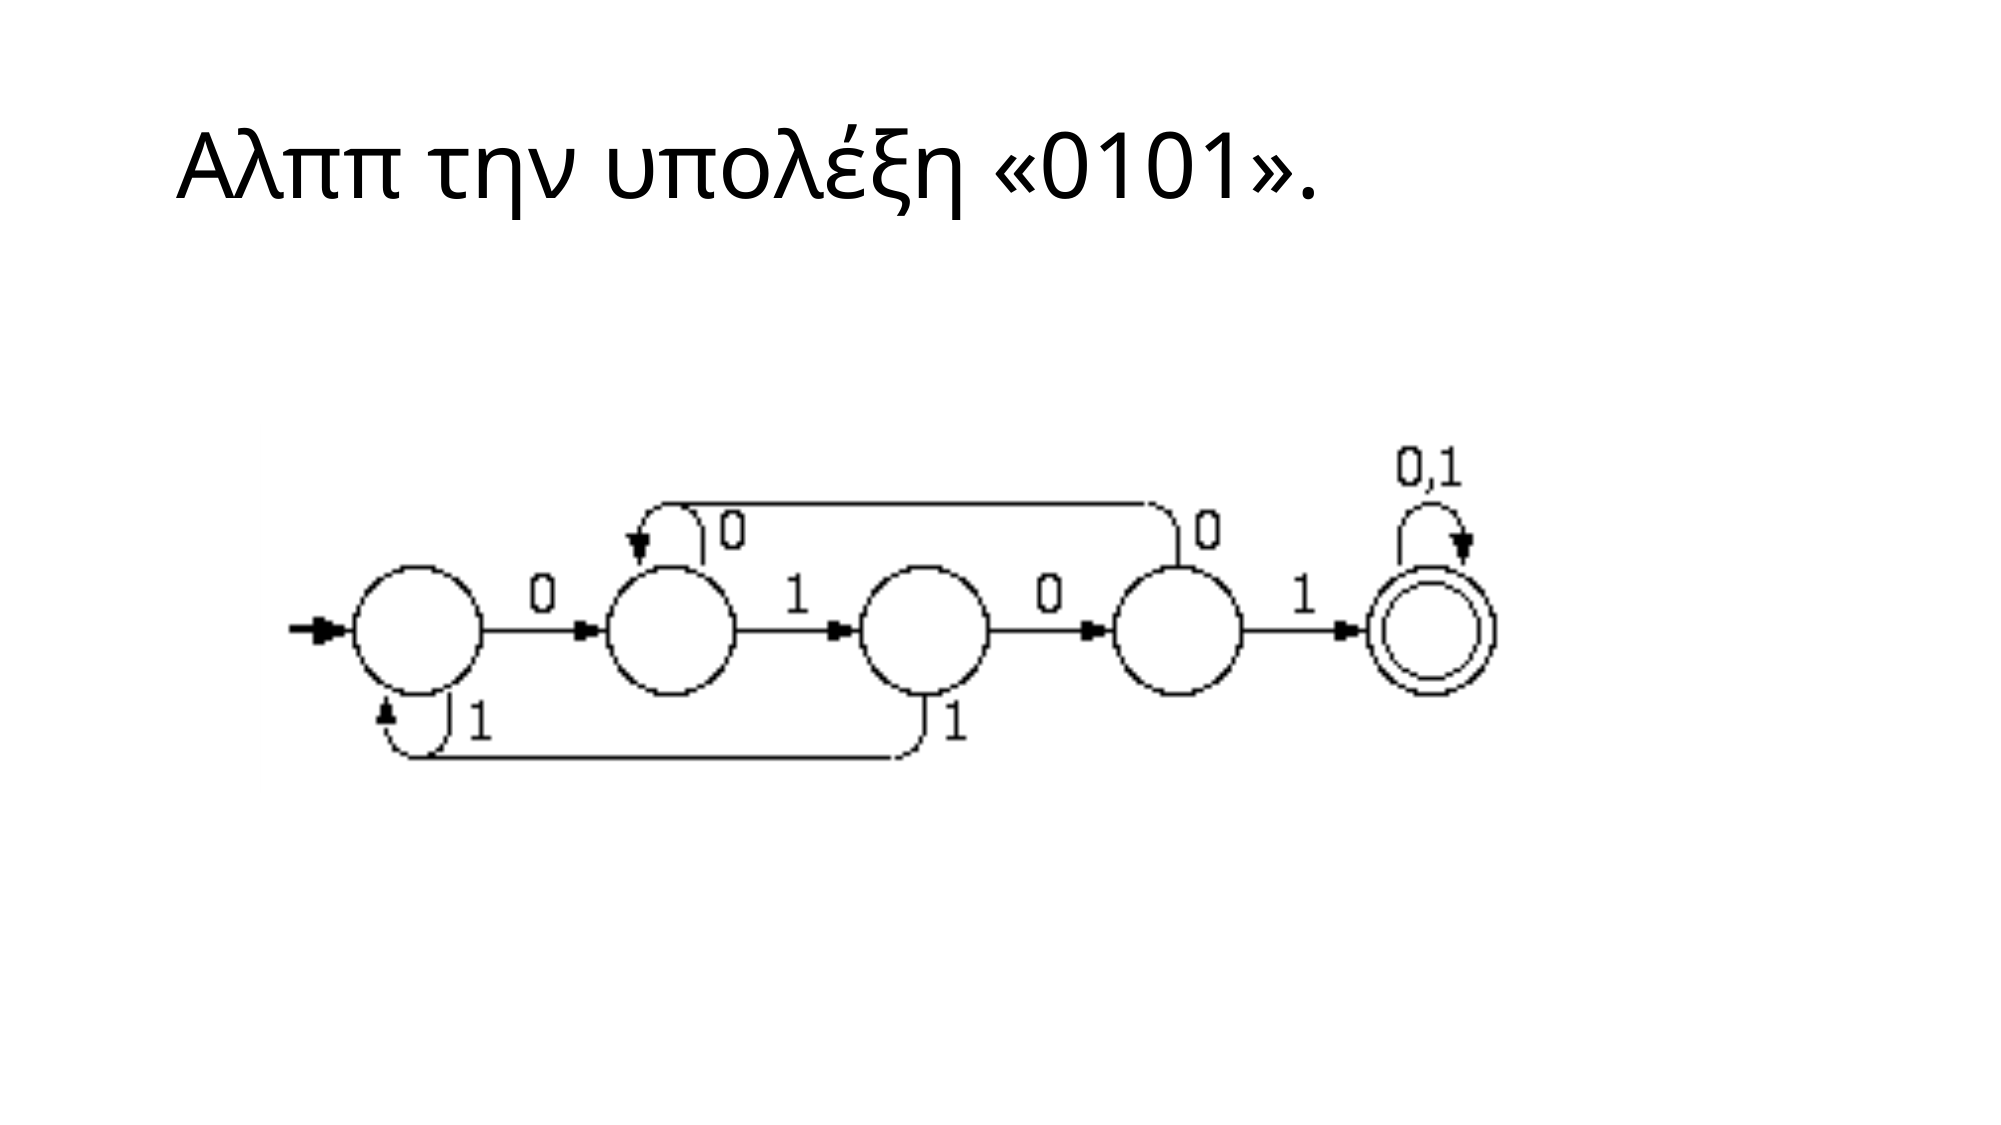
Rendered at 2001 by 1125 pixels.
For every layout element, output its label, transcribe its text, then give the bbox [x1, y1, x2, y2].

title Αλππ την υπολέξη «0101». [137, 59, 1863, 278]
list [259, 424, 1518, 793]
